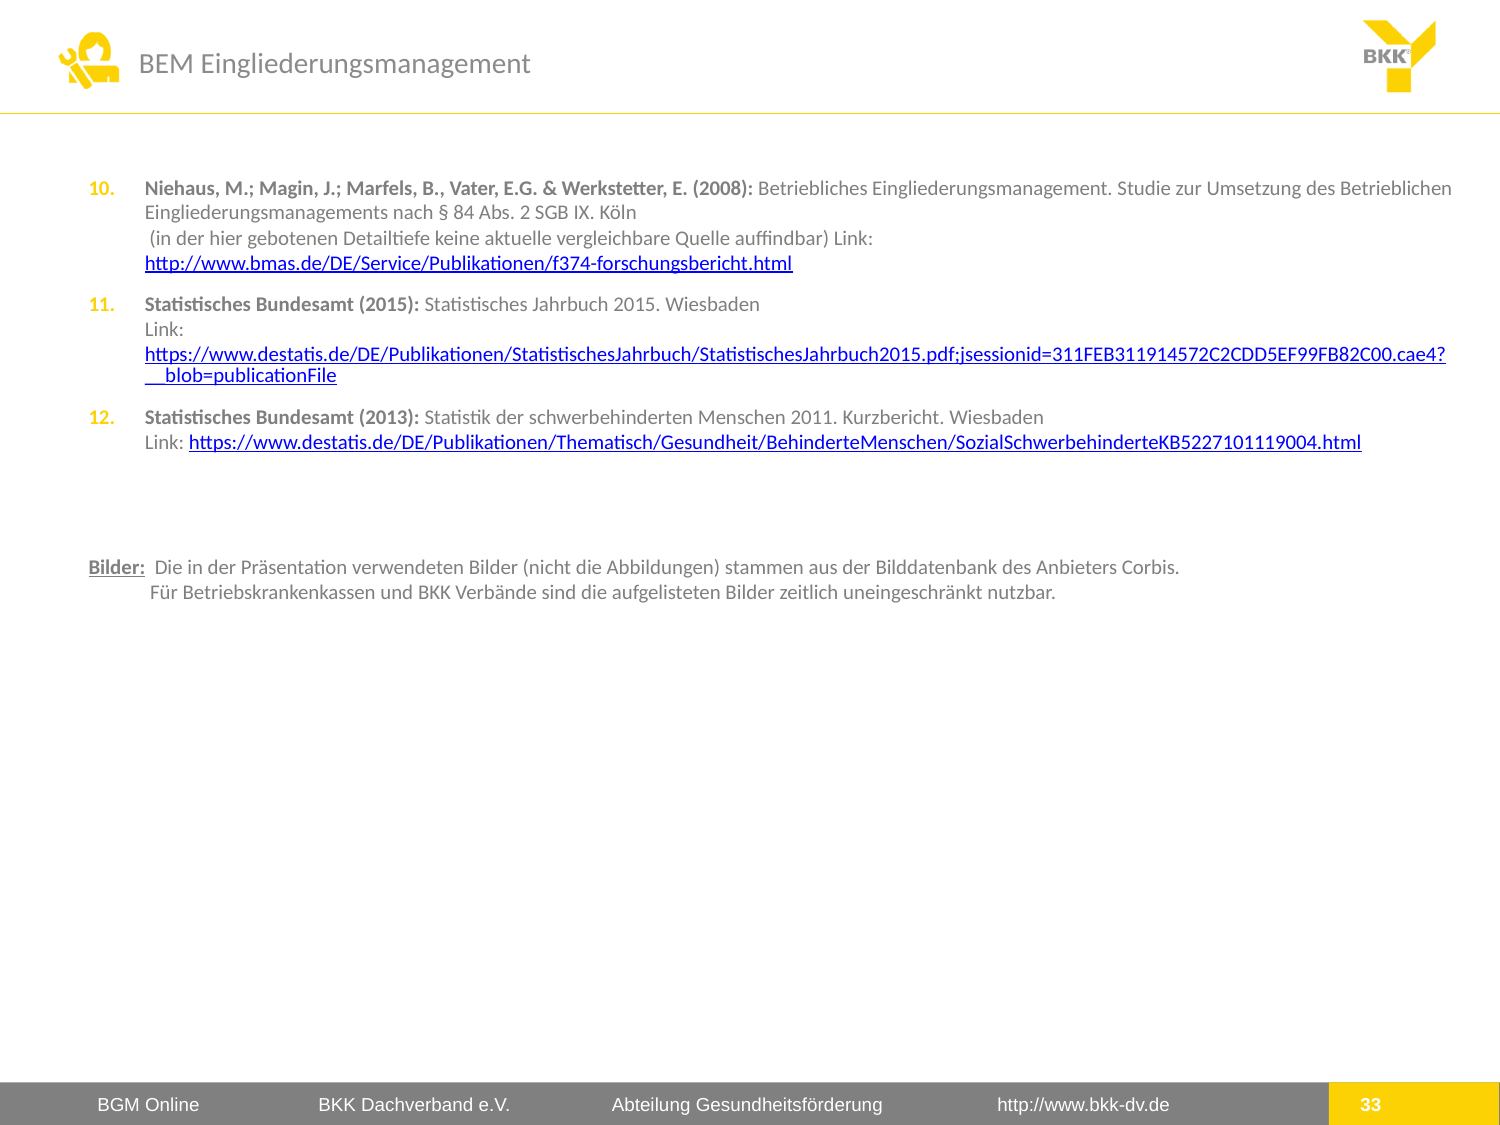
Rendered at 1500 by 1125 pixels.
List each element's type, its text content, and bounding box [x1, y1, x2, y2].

picture [58, 30, 120, 89]
picture [1361, 19, 1436, 93]
list Niehaus, M.; Magin, J.; Marfels, B., Vater, E.G. & Werkstetter, E. (2008): Betriebliches Eingliederungsmanagement. Studie zur Umsetzung des Betrieblichen Eingliederungsmanagements nach § 84 Abs. 2 SGB IX. Köln (in der hier gebotenen Detailtiefe keine aktuelle vergleichbare Quelle auffindbar) Link: http://www.bmas.de/DE/Service/Publikationen/f374-forschungsbericht.html Statistisches Bundesamt (2015): Statistisches Jahrbuch 2015. Wiesbaden Link: https://www.destatis.de/DE/Publikationen/StatistischesJahrbuch/StatistischesJahrbuch2015.pdf;jsessionid=311FEB311914572C2CDD5EF99FB82C00.cae4?__blob=publicationFile Statistisches Bundesamt (2013): Statistik der schwerbehinderten Menschen 2011. Kurzbericht. Wiesbaden Link: https://www.destatis.de/DE/Publikationen/Thematisch/Gesundheit/BehinderteMenschen/SozialSchwerbehinderteKB5227101119004.html Bilder: Die in der Präsentation verwendeten Bilder (nicht die Abbildungen) stammen aus der Bilddatenbank des Anbieters Corbis. Für Betriebskrankenkassen und BKK Verbände sind die aufgelisteten Bilder zeitlich uneingeschränkt nutzbar. [29, 166, 1471, 973]
